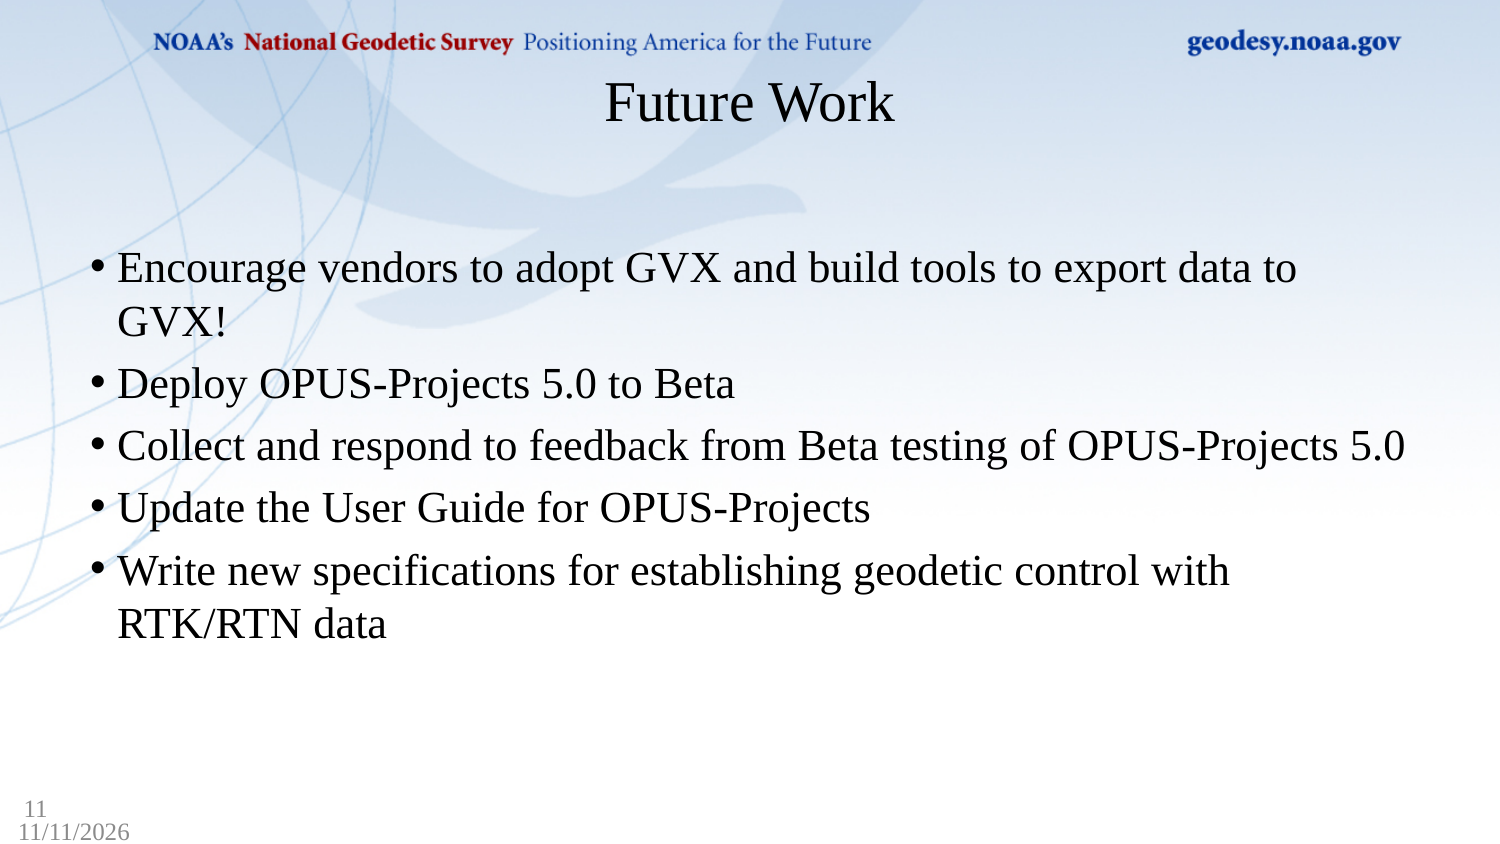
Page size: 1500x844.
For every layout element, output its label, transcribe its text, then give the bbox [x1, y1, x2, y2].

picture [0, 0, 1500, 844]
list Encourage vendors to adopt GVX and build tools to export data to GVX! Deploy OPUS-Projects 5.0 to Beta Collect and respond to feedback from Beta testing of OPUS-Projects 5.0 Update the User Guide for OPUS-Projects Write new specifications for establishing geodetic control with RTK/RTN data [75, 168, 1425, 704]
slide_number 11 [2, 796, 63, 820]
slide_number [2, 818, 303, 842]
title Future Work [75, 56, 1425, 141]
